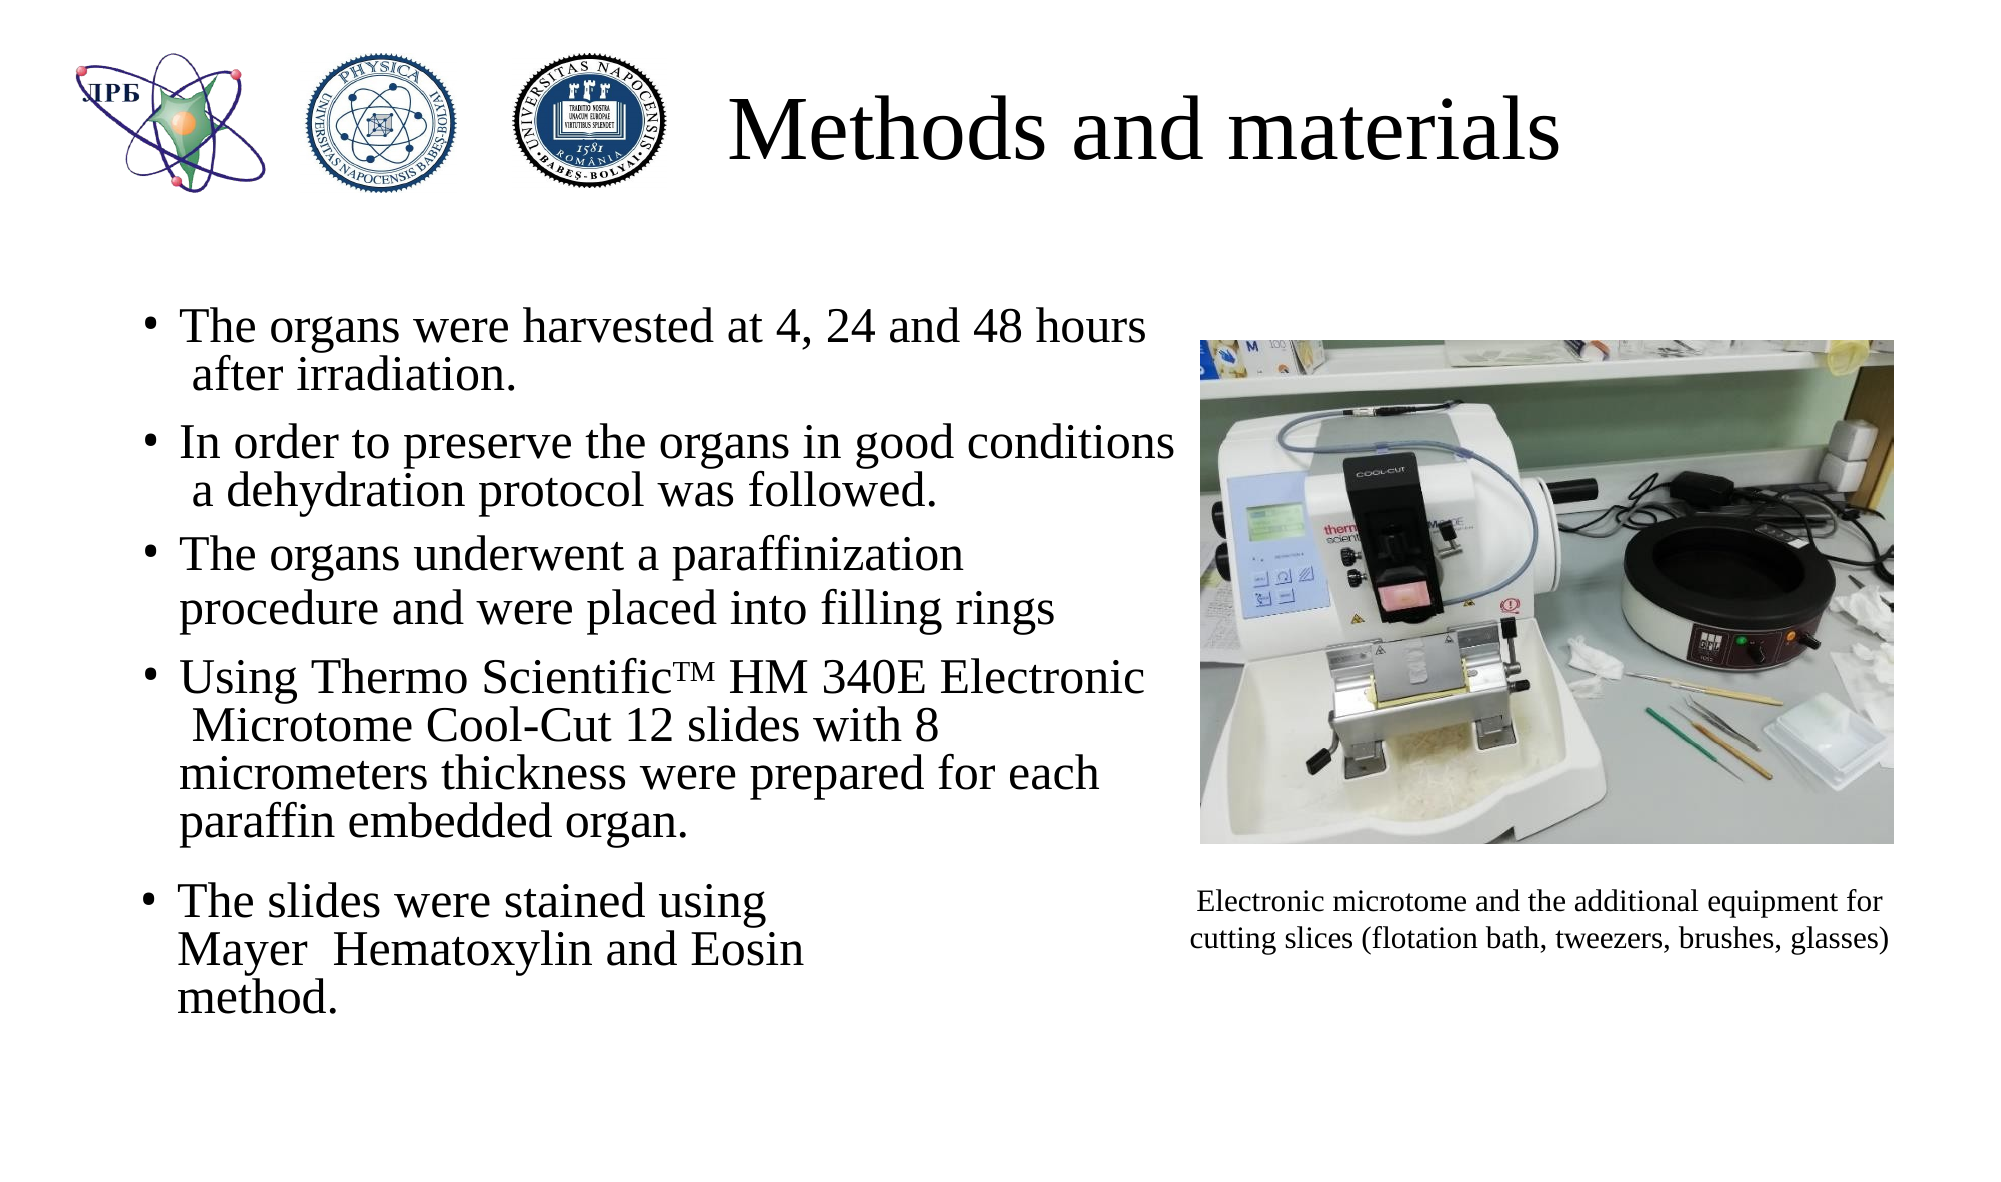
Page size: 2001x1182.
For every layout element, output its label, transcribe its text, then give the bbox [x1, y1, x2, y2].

text_box The organs were harvested at 4, 24 and 48 hours after irradiation. In order to preserve the organs in good conditions a dehydration protocol was followed. The organs underwent a paraffinization procedure and were placed into filling rings Using Thermo ScientificTM HM 340E Electronic Microtome Cool-Cut 12 slides with 8 micrometers thickness were prepared for each paraffin embedded organ. [137, 290, 1180, 847]
picture [300, 52, 457, 194]
picture [74, 52, 266, 194]
text_box The slides were stained using Mayer Hematoxylin and Eosin method. [137, 865, 911, 1024]
title Methods and materials [0, 65, 1565, 266]
picture [512, 52, 667, 189]
picture [1199, 340, 1894, 844]
text_box Electronic microtome and the additional equipment for cutting slices (flotation bath, tweezers, brushes, glasses) [1187, 878, 1892, 955]
